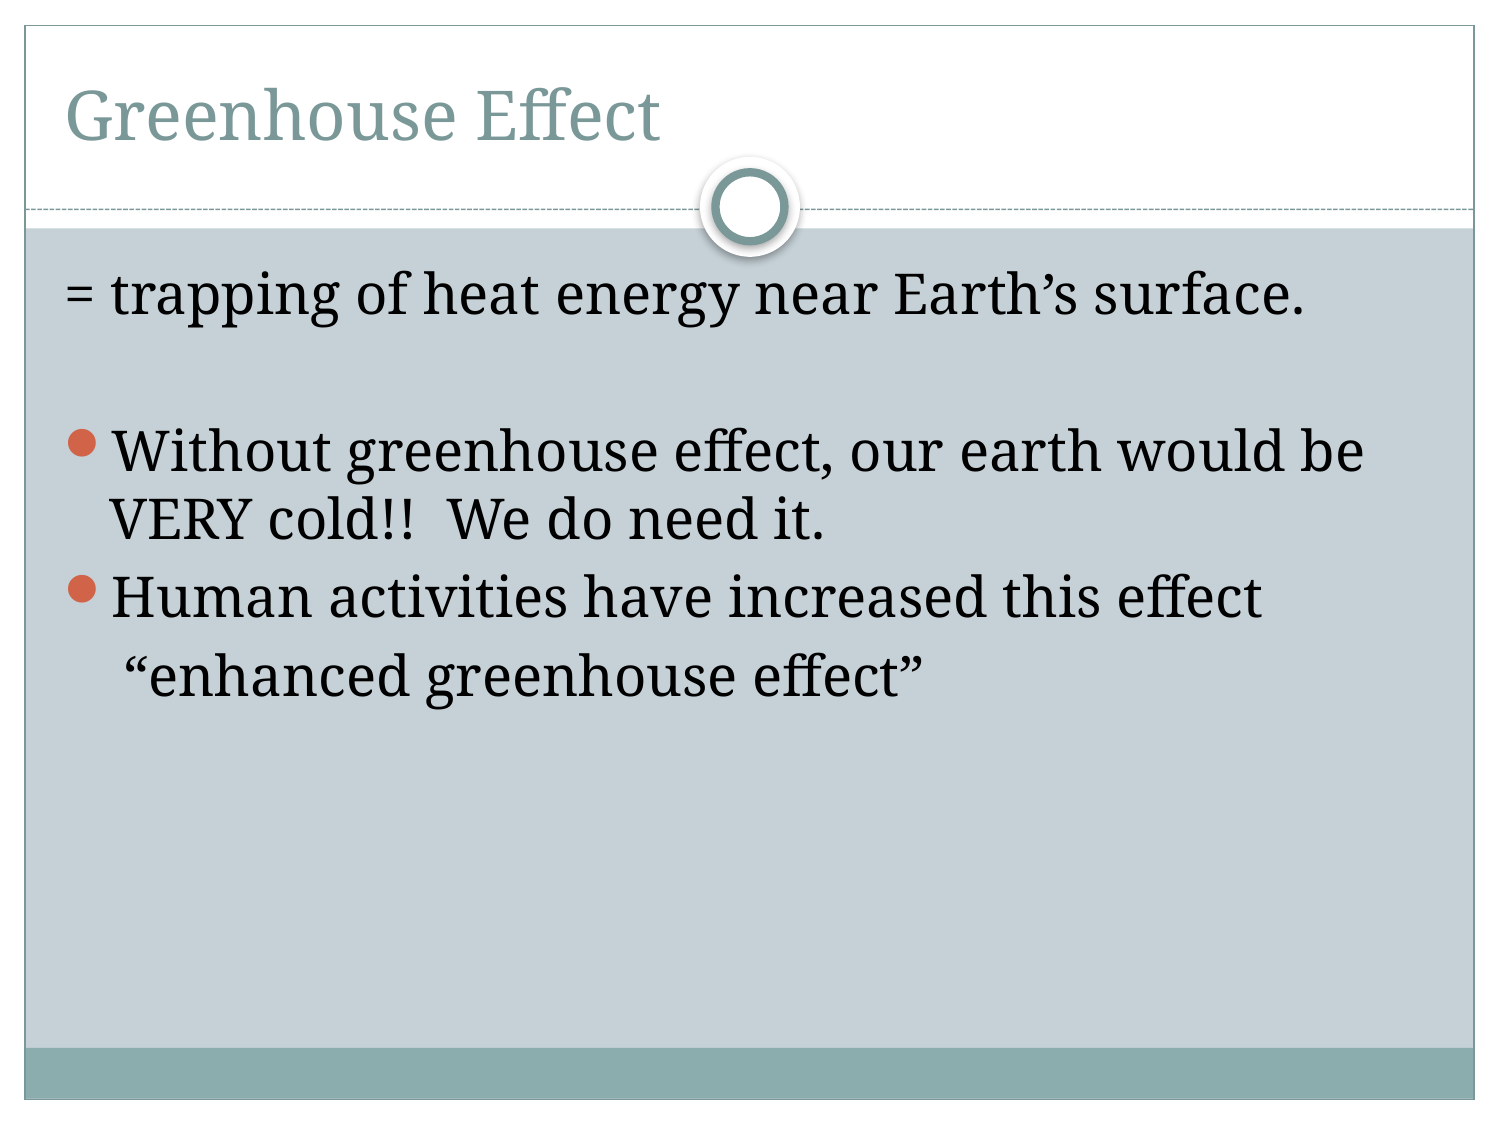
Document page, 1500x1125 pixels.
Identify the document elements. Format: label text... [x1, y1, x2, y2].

list = trapping of heat energy near Earth’s surface. Without greenhouse effect, our earth would be VERY cold!! We do need it. Human activities have increased this effect “enhanced greenhouse effect” [49, 250, 1445, 1001]
title Greenhouse Effect [49, 37, 1450, 162]
